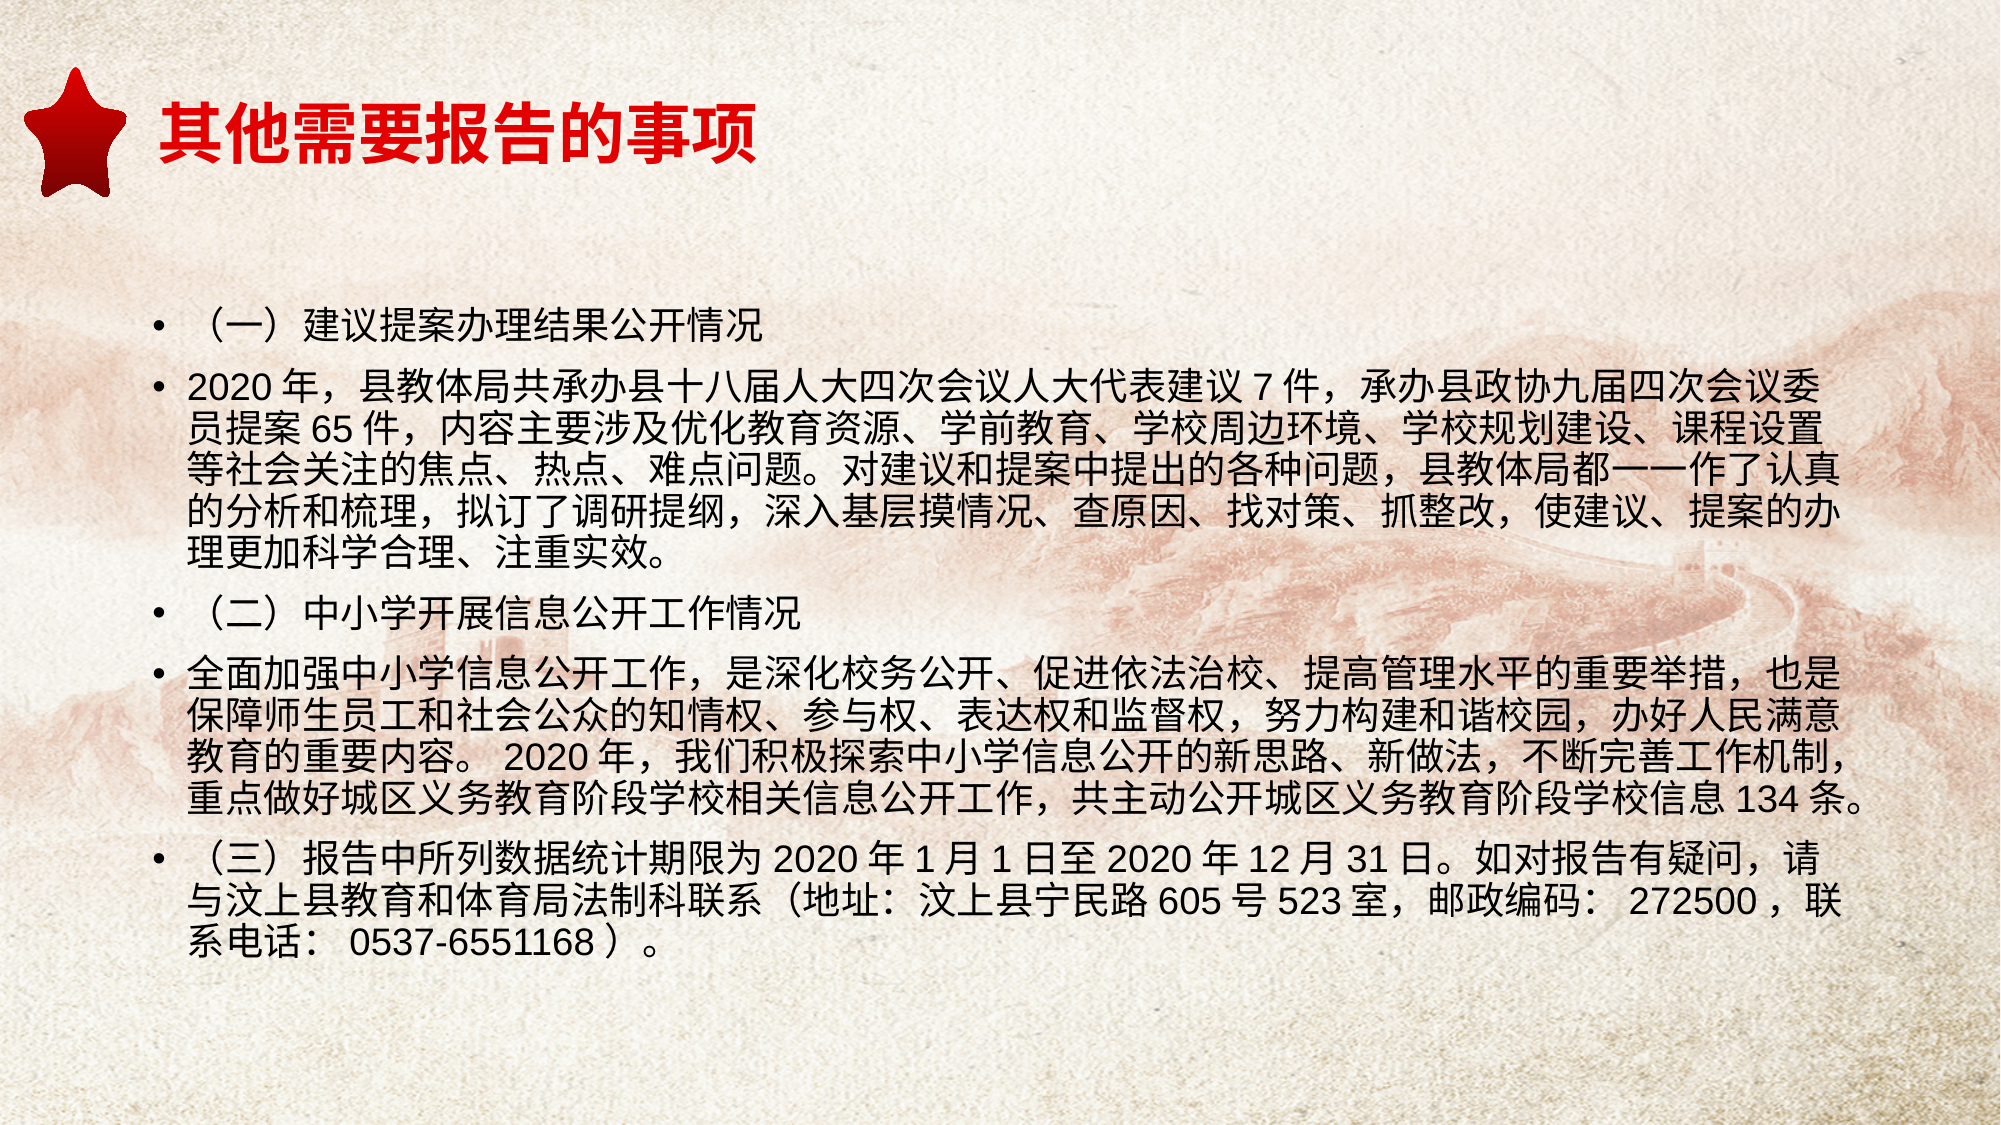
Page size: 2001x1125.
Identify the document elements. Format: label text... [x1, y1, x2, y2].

picture [0, 0, 2001, 1125]
list （一）建议提案办理结果公开情况 2020年，县教体局共承办县十八届人大四次会议人大代表建议7件，承办县政协九届四次会议委员提案65件，内容主要涉及优化教育资源、学前教育、学校周边环境、学校规划建设、课程设置等社会关注的焦点、热点、难点问题。对建议和提案中提出的各种问题，县教体局都一一作了认真的分析和梳理，拟订了调研提纲，深入基层摸情况、查原因、找对策、抓整改，使建议、提案的办理更加科学合理、注重实效。 （二）中小学开展信息公开工作情况 全面加强中小学信息公开工作，是深化校务公开、促进依法治校、提高管理水平的重要举措，也是保障师生员工和社会公众的知情权、参与权、表达权和监督权，努力构建和谐校园，办好人民满意教育的重要内容。2020年，我们积极探索中小学信息公开的新思路、新做法，不断完善工作机制，重点做好城区义务教育阶段学校相关信息公开工作，共主动公开城区义务教育阶段学校信息134条。 （三）报告中所列数据统计期限为2020年1月1日至2020年12月31日。如对报告有疑问，请与汶上县教育和体育局法制科联系（地址：汶上县宁民路605号523室，邮政编码：272500，联系电话：0537-6551168）。 [137, 299, 1863, 1014]
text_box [22, 64, 777, 200]
